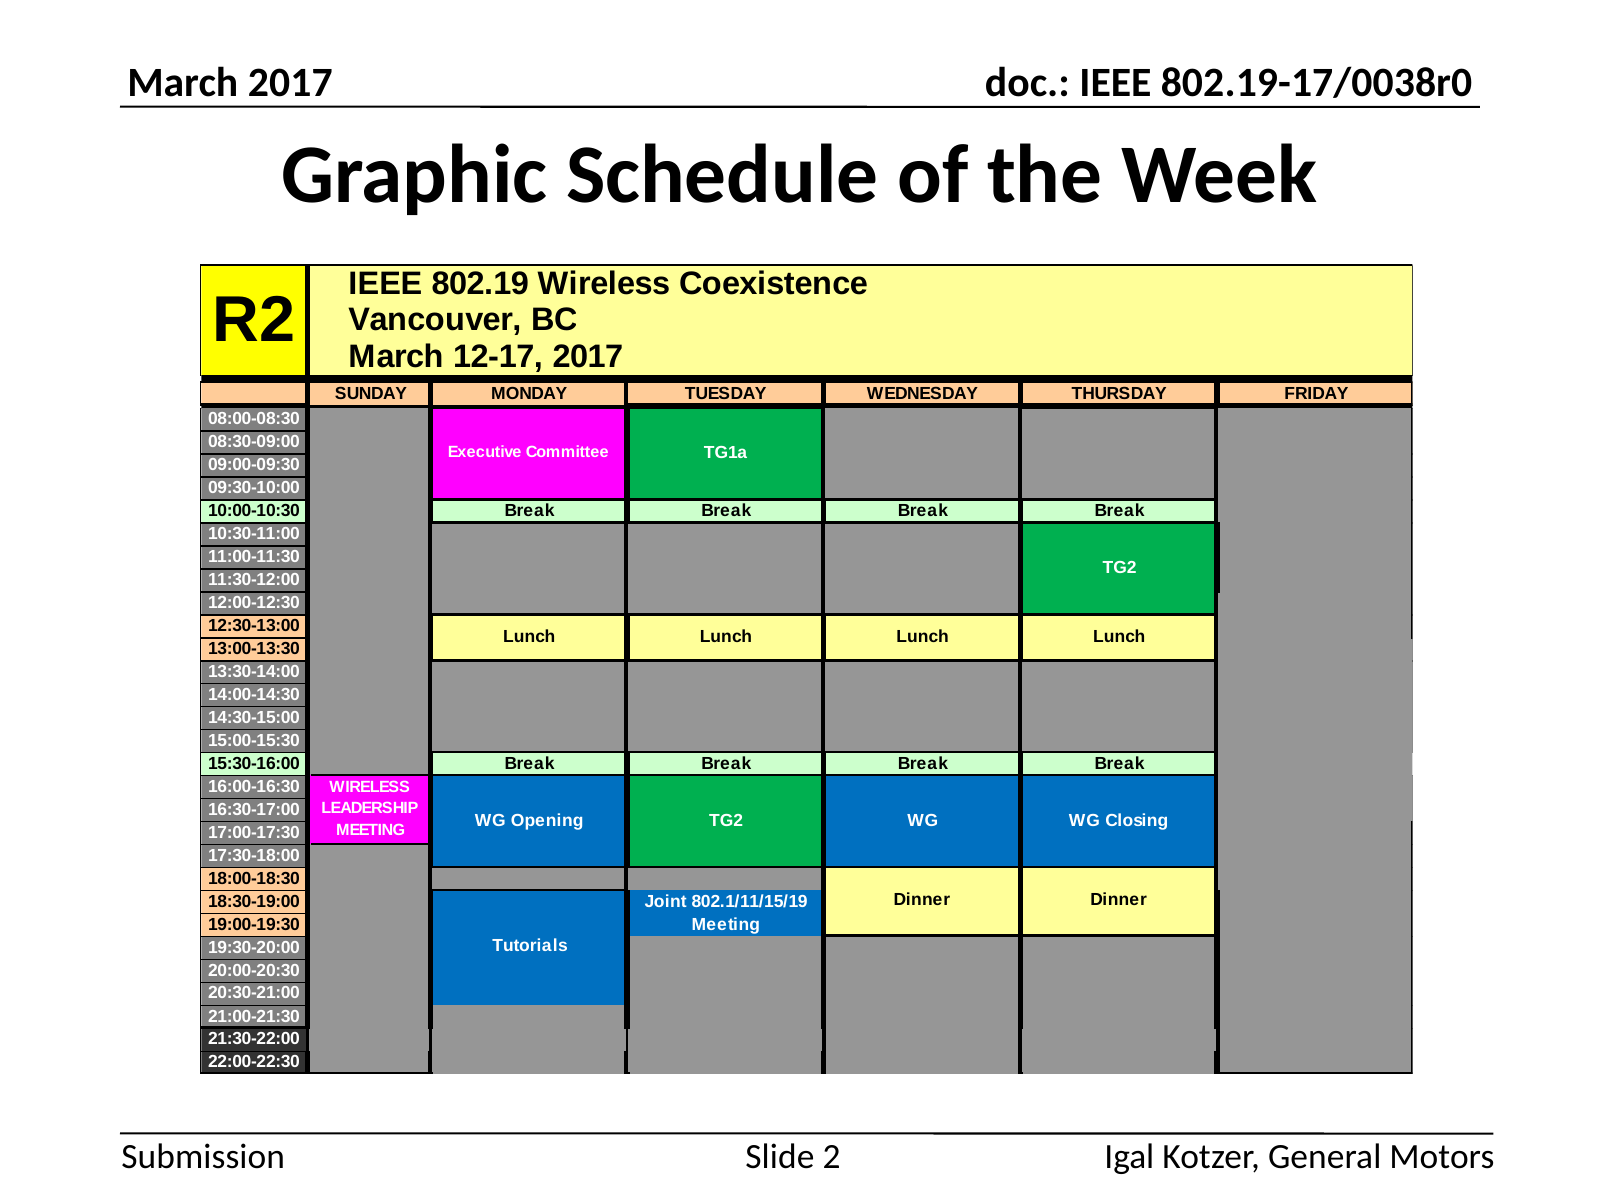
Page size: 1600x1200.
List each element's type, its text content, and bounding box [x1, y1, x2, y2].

slide_number Slide 2 [733, 1132, 854, 1197]
footer Igal Kotzer, General Motors [937, 1132, 1495, 1177]
picture [199, 264, 1414, 1076]
